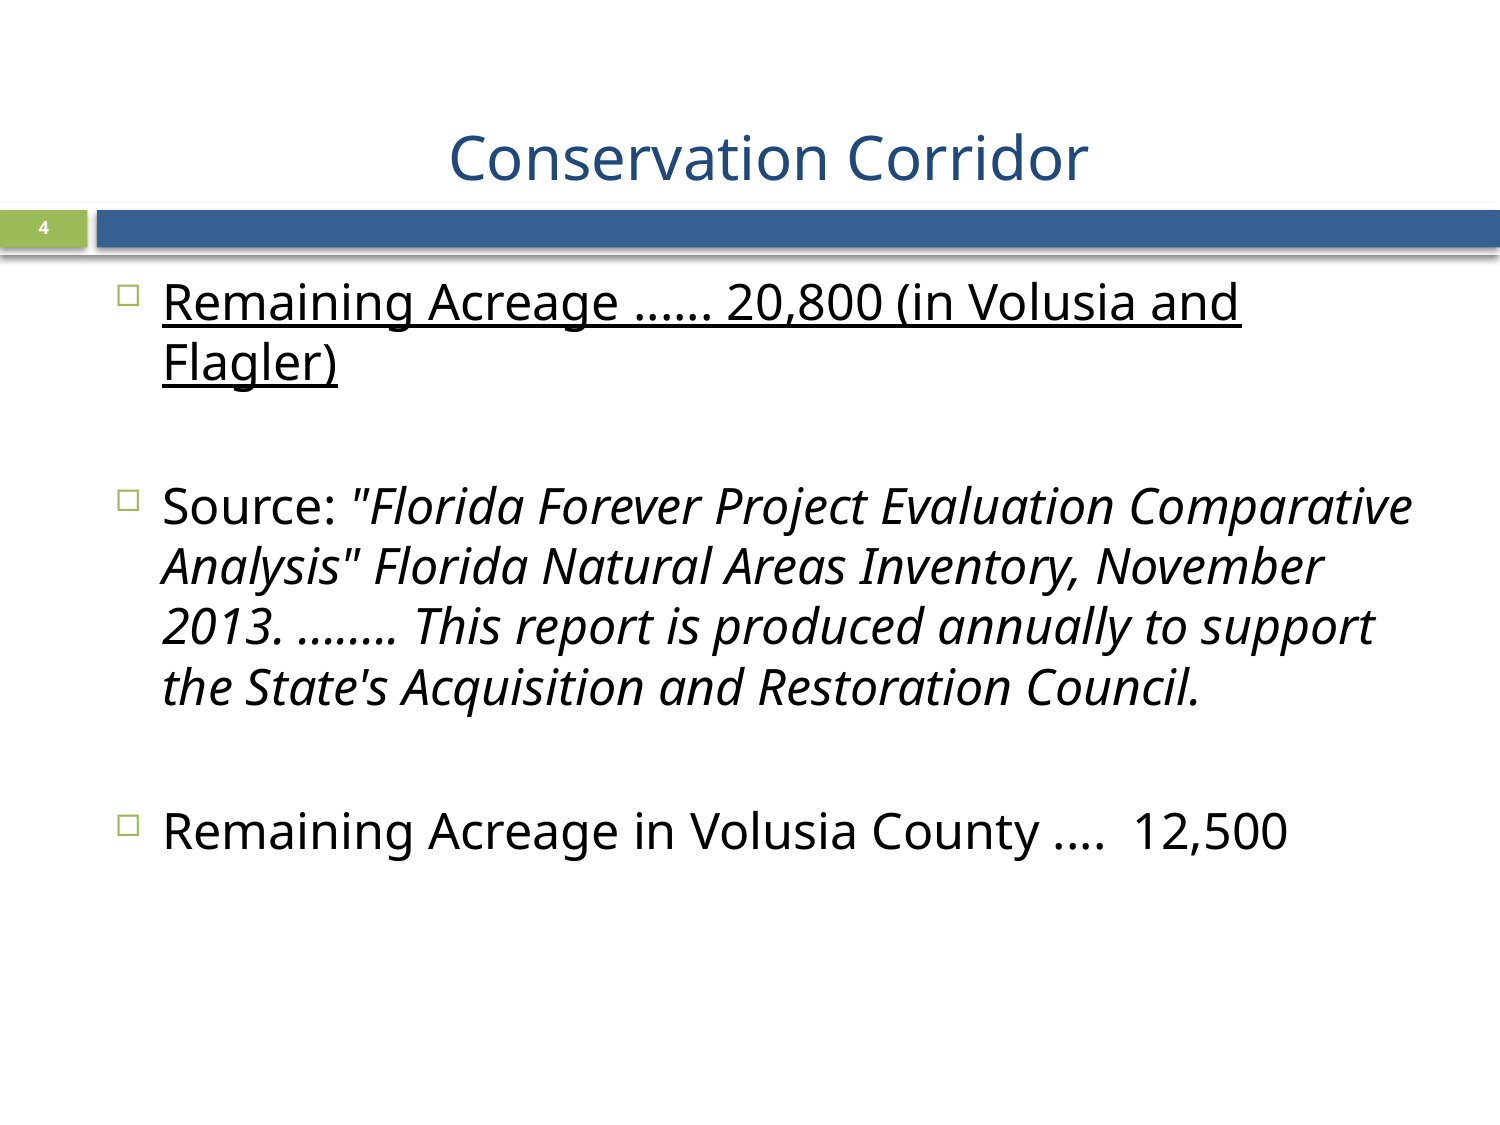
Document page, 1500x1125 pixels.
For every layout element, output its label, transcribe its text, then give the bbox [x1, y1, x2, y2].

slide_number 4 [0, 208, 88, 249]
title Conservation Corridor [100, 37, 1438, 200]
list Remaining Acreage ...... 20,800 (in Volusia and Flagler) Source: "Florida Forever Project Evaluation Comparative Analysis" Florida Natural Areas Inventory, November 2013. ........ This report is produced annually to support the State's Acquisition and Restoration Council. Remaining Acreage in Volusia County .... 12,500 [100, 262, 1438, 1000]
